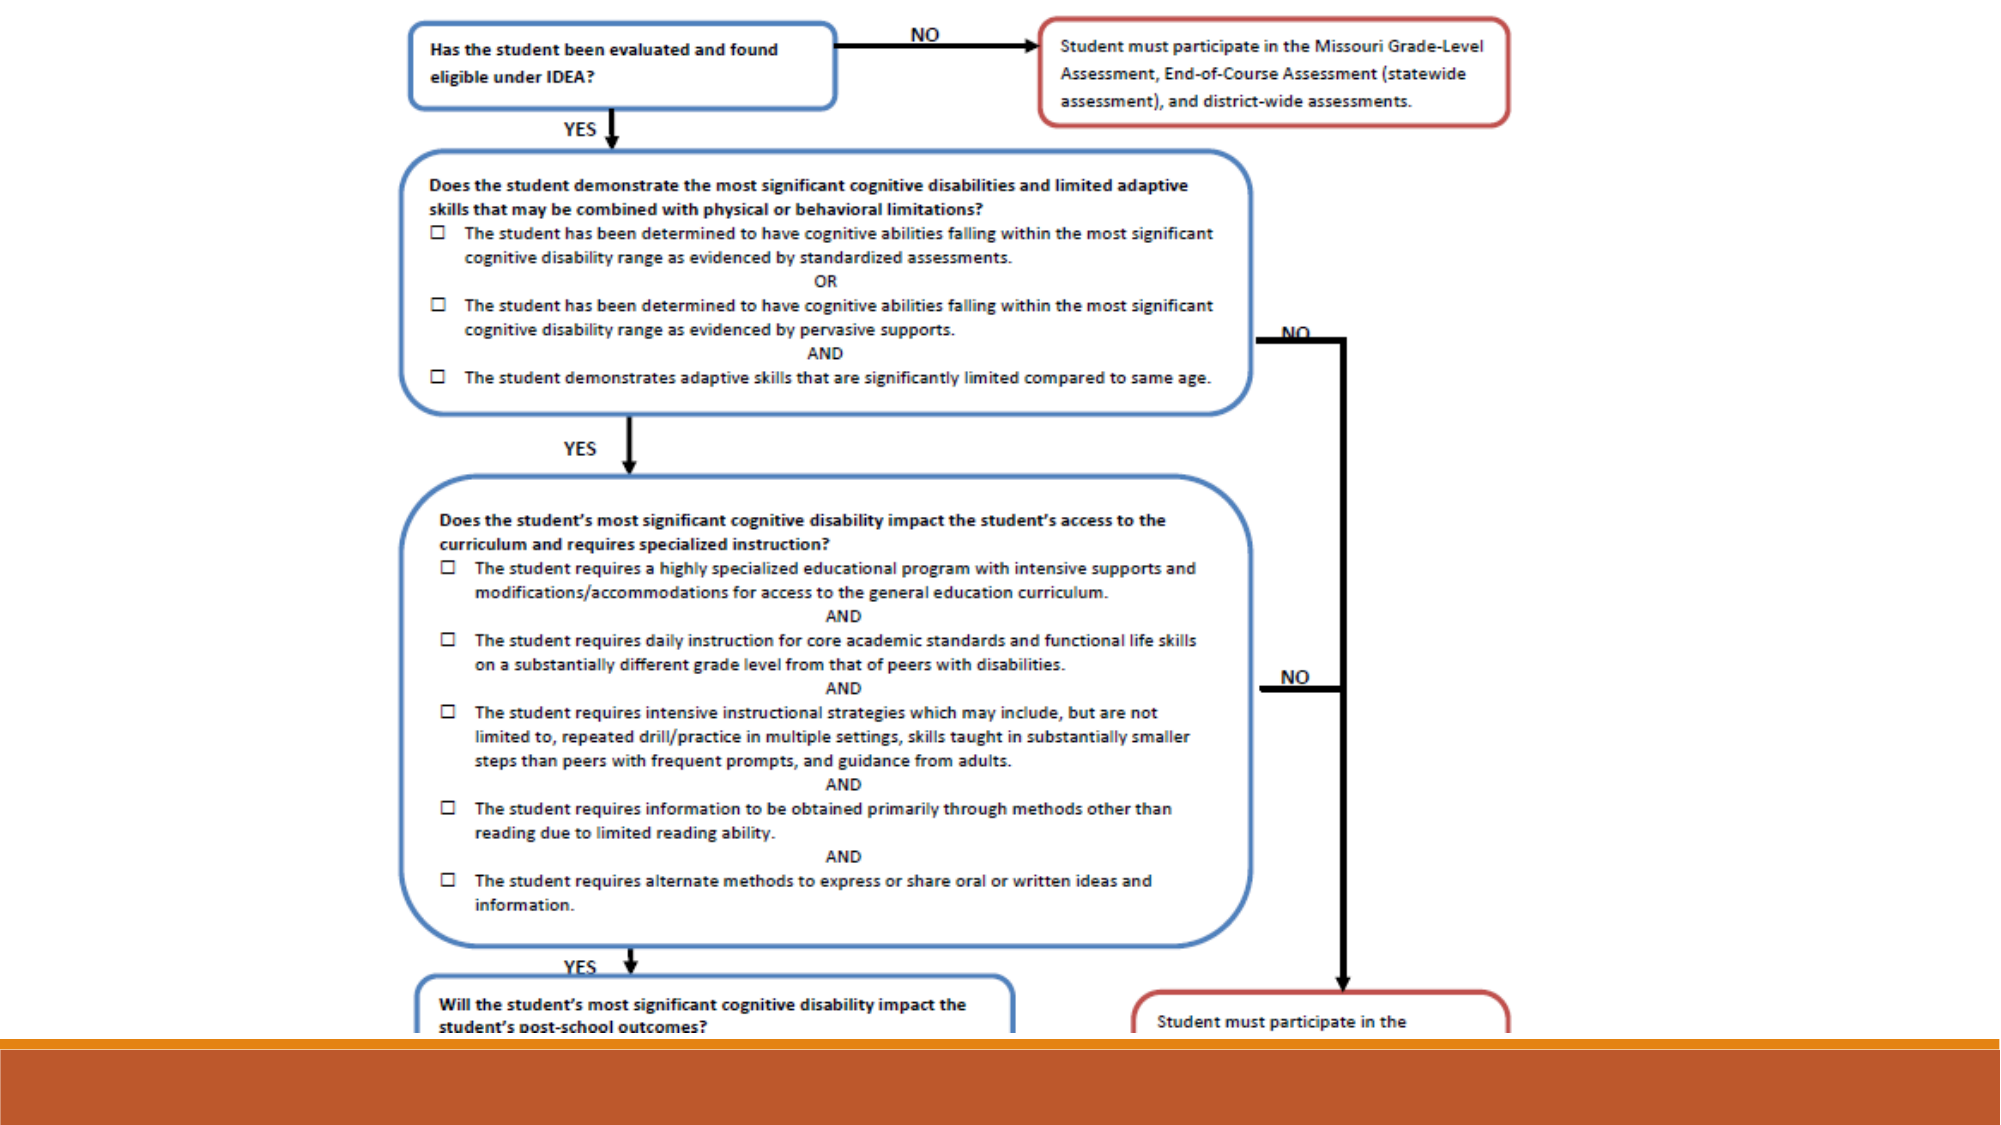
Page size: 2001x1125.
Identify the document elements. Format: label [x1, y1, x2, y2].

picture [344, 0, 1549, 1034]
